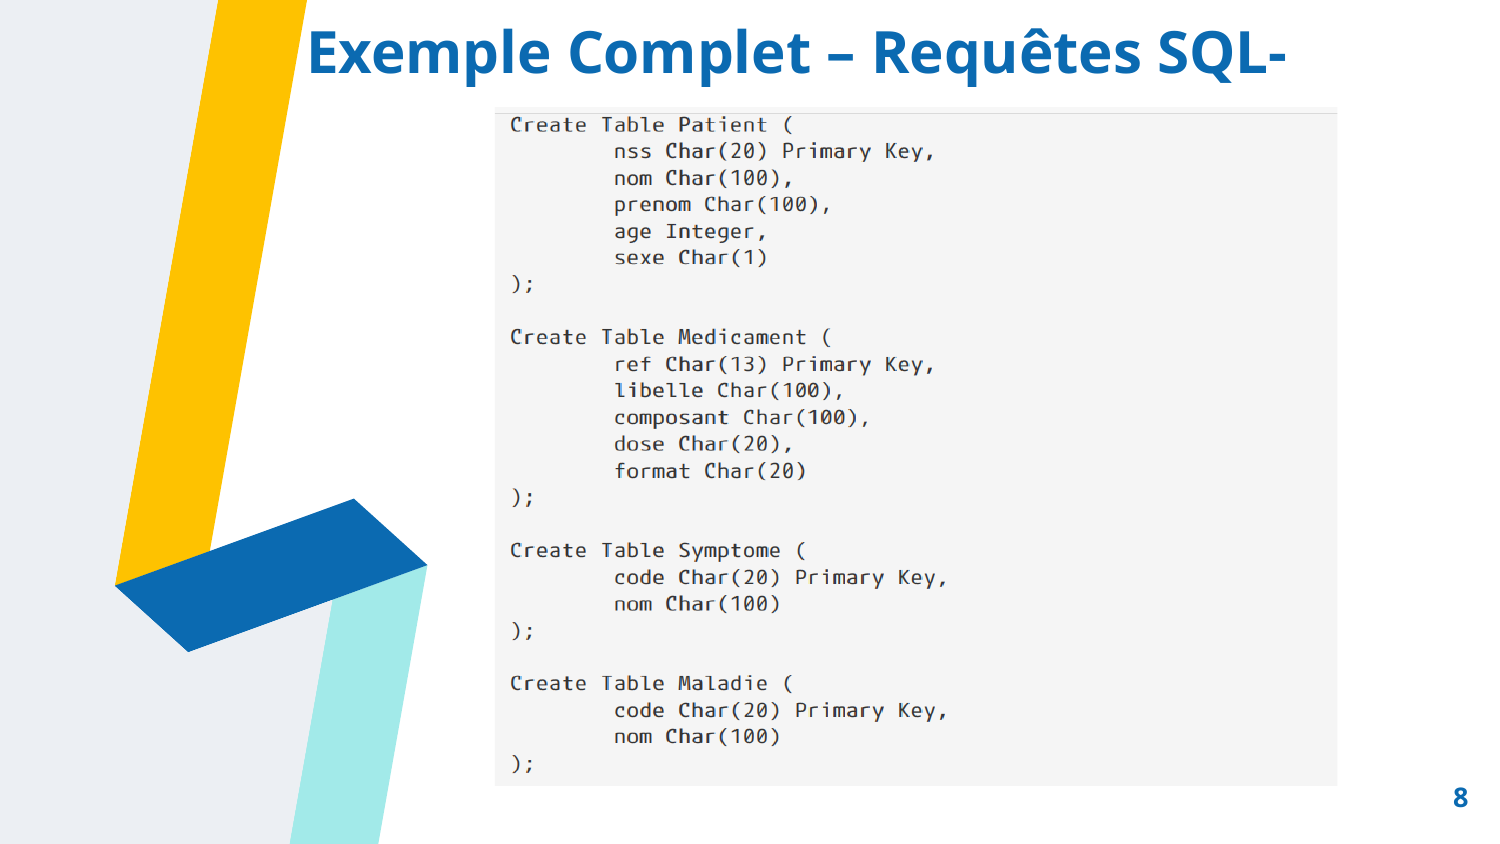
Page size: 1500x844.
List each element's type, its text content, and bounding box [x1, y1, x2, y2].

slide_number 8 [1378, 766, 1469, 832]
title Exemple Complet – Requêtes SQL- [305, 22, 1500, 85]
picture [494, 106, 1338, 786]
